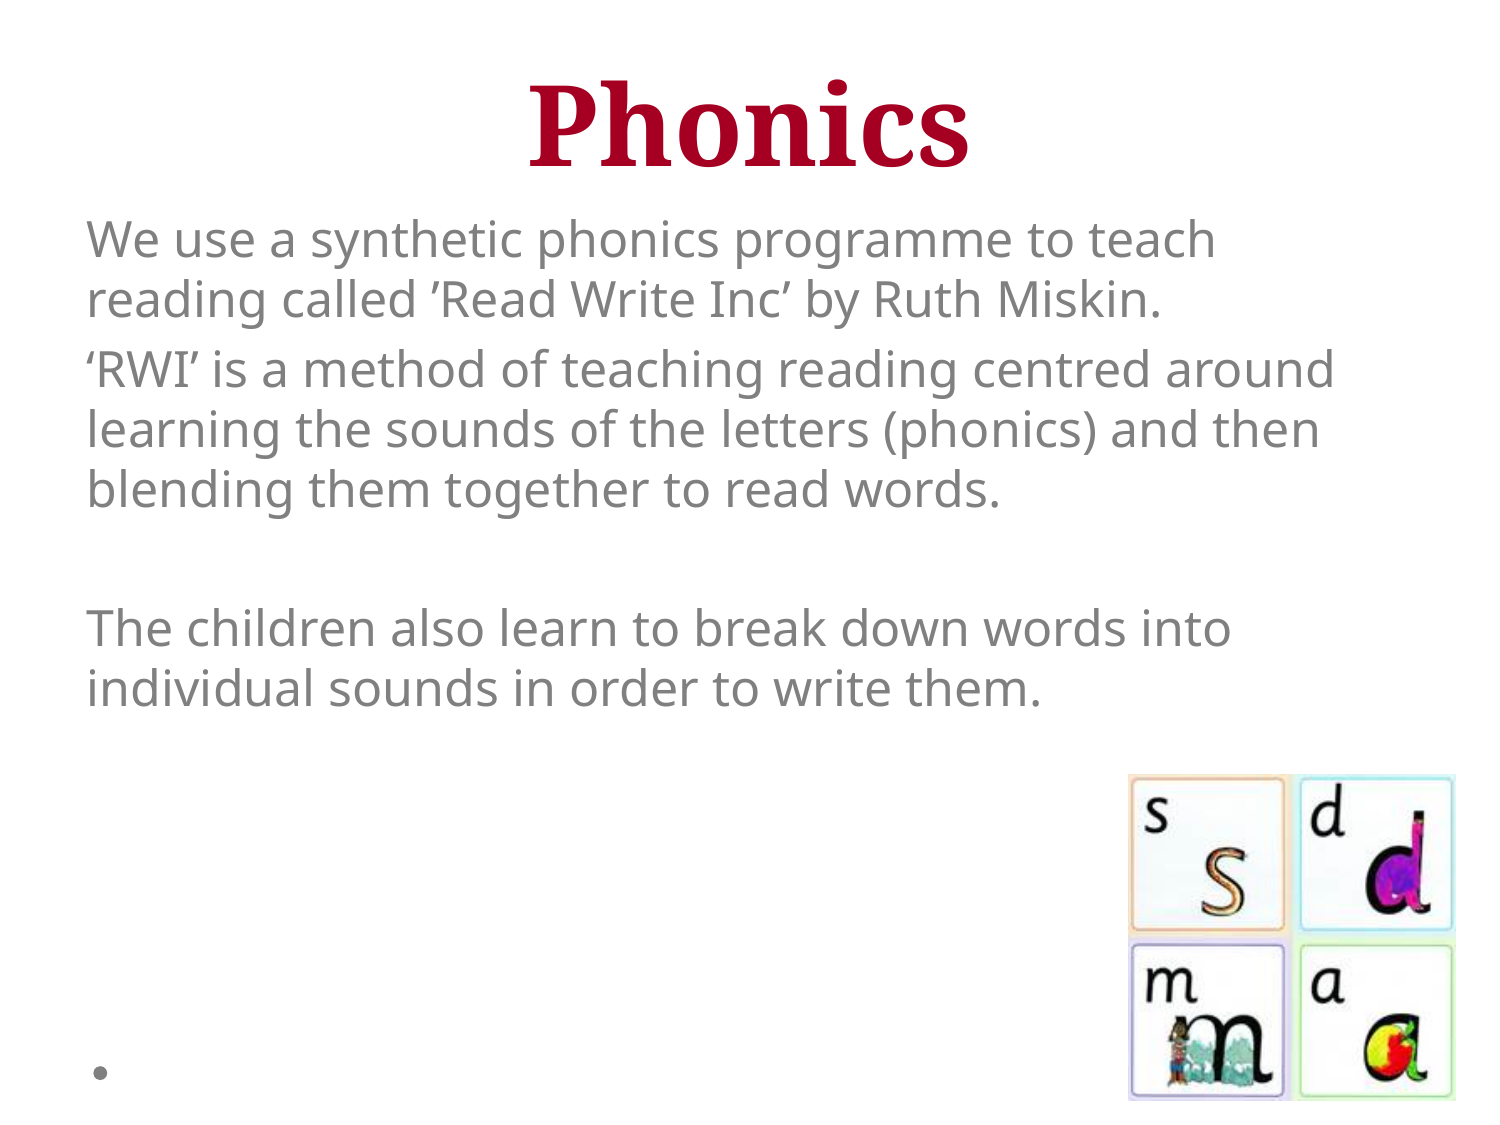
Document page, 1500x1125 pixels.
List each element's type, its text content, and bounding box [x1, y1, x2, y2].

title Phonics [75, 0, 1425, 197]
picture [1127, 774, 1456, 1101]
list We use a synthetic phonics programme to teach reading called ’Read Write Inc’ by Ruth Miskin. ‘RWI’ is a method of teaching reading centred around learning the sounds of the letters (phonics) and then blending them together to read words. The children also learn to break down words into individual sounds in order to write them. [71, 199, 1422, 942]
